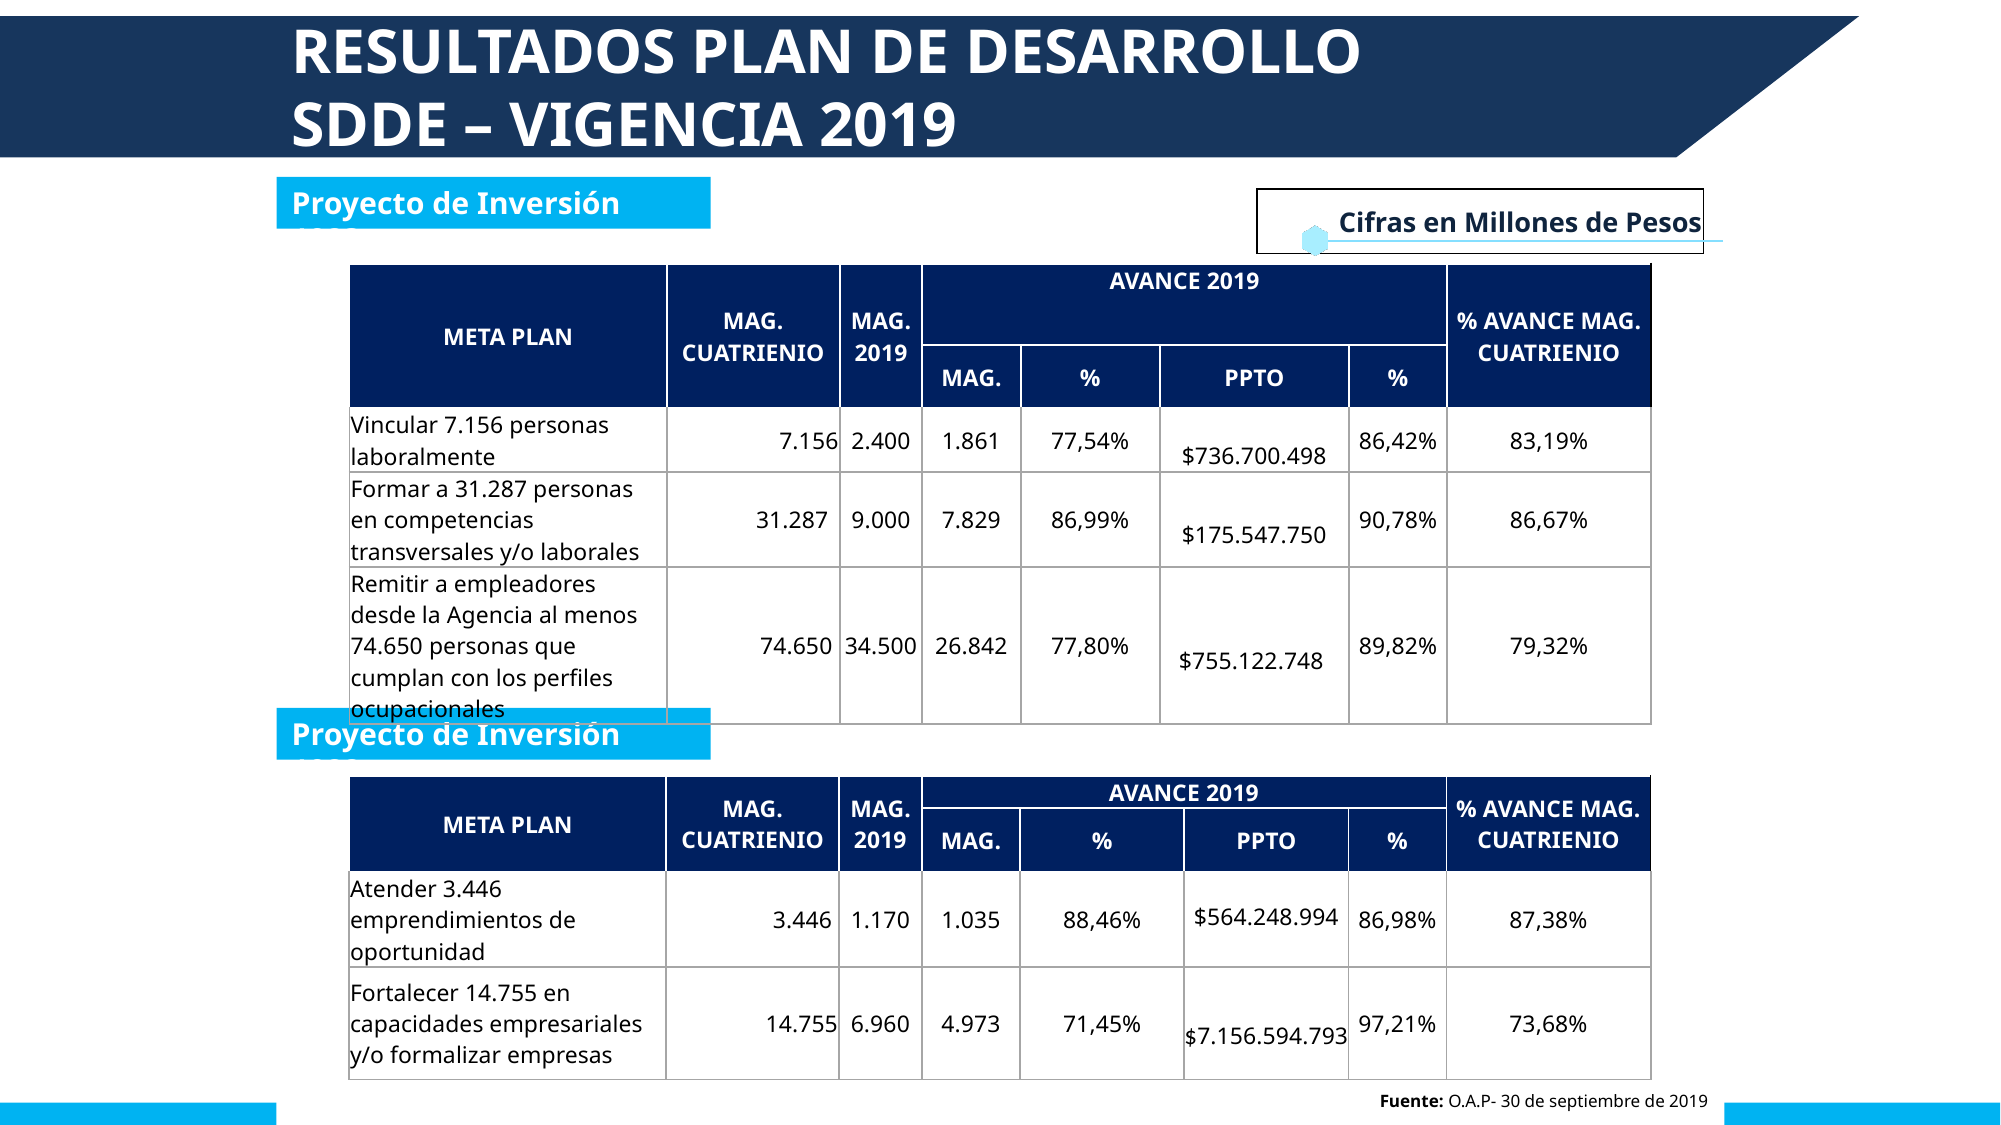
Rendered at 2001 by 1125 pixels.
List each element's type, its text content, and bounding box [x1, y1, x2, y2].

table_header MAG. CUATRIENIO [668, 265, 839, 407]
table_cell PPTO [1161, 346, 1348, 407]
table_cell MAG. [923, 809, 1019, 871]
table_cell 9.000 [841, 473, 921, 566]
table_cell 14.755 [667, 968, 838, 1079]
table_cell MAG. [923, 346, 1020, 407]
table_cell Fortalecer 14.755 en capacidades empresariales y/o formalizar empresas [350, 968, 665, 1079]
table_cell 86,98% [1349, 873, 1446, 966]
table_header META PLAN [350, 777, 665, 871]
table_cell 1.170 [840, 873, 921, 966]
table_cell 7.156 [668, 409, 839, 471]
text_box Proyecto de Inversión 1023 [276, 176, 711, 229]
table_header MAG. CUATRIENIO [667, 777, 838, 871]
table_cell 1.035 [923, 873, 1019, 966]
table_cell PPTO [1185, 809, 1348, 871]
table_header Cifras en Millones de Pesos [1258, 190, 1703, 253]
table_cell 86,42% [1350, 409, 1446, 471]
table_cell 1.861 [923, 409, 1020, 471]
table_cell 87,38% [1447, 873, 1650, 966]
table_cell % [1350, 346, 1446, 407]
table_header AVANCE 2019 [923, 777, 1446, 807]
table_cell Vincular 7.156 personas laboralmente [350, 409, 666, 471]
table_cell 74.650 [668, 568, 839, 723]
table_cell 90,78% [1350, 473, 1446, 566]
text_box RESULTADOS PLAN DE DESARROLLO SDDE – VIGENCIA 2019 [276, 5, 1568, 167]
table_cell $564.248.994 [1185, 873, 1348, 966]
table_header META PLAN [350, 265, 666, 407]
table_cell % [1349, 809, 1446, 871]
table_cell Remitir a empleadores desde la Agencia al menos 74.650 personas que cumplan con los perfiles ocupacionales [350, 568, 666, 723]
table_cell 88,46% [1021, 873, 1183, 966]
table_header MAG. 2019 [841, 265, 921, 407]
table_cell 86,67% [1448, 473, 1650, 566]
table_cell 31.287 [668, 473, 839, 566]
table_cell 4.973 [923, 968, 1019, 1079]
table_cell 77,80% [1022, 568, 1159, 723]
table_cell 34.500 [841, 568, 921, 723]
table_cell 89,82% [1350, 568, 1446, 723]
table_cell 83,19% [1448, 409, 1650, 471]
table_cell 79,32% [1448, 568, 1650, 723]
text_box Fuente: O.A.P- 30 de septiembre de 2019 [1246, 1083, 1724, 1119]
table_cell % [1021, 809, 1183, 871]
text_box Proyecto de Inversión 1022 [276, 707, 711, 760]
table_cell 6.960 [840, 968, 921, 1079]
table_cell $736.700.498 [1161, 409, 1348, 471]
text_box [276, 1079, 1725, 1125]
table_cell 3.446 [667, 873, 838, 966]
table_cell 26.842 [923, 568, 1020, 723]
table_cell Atender 3.446 emprendimientos de oportunidad [350, 873, 665, 966]
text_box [1301, 224, 1724, 256]
table_cell 97,21% [1349, 968, 1446, 1079]
table_cell 7.829 [923, 473, 1020, 566]
table_cell $175.547.750 [1161, 473, 1348, 566]
table_header AVANCE 2019 [923, 265, 1446, 344]
table_cell $7.156.594.793 [1185, 968, 1348, 1079]
table_cell 77,54% [1022, 409, 1159, 471]
table_header % AVANCE MAG. CUATRIENIO [1448, 265, 1650, 407]
table_header MAG. 2019 [840, 777, 921, 871]
table_cell 71,45% [1021, 968, 1183, 1079]
table_cell 86,99% [1022, 473, 1159, 566]
table_header % AVANCE MAG. CUATRIENIO [1447, 777, 1650, 871]
table_cell Formar a 31.287 personas en competencias transversales y/o laborales [350, 473, 666, 566]
table_cell % [1022, 346, 1159, 407]
table_cell 73,68% [1447, 968, 1650, 1079]
table_cell $755.122.748 [1161, 568, 1348, 723]
table_cell 2.400 [841, 409, 921, 471]
